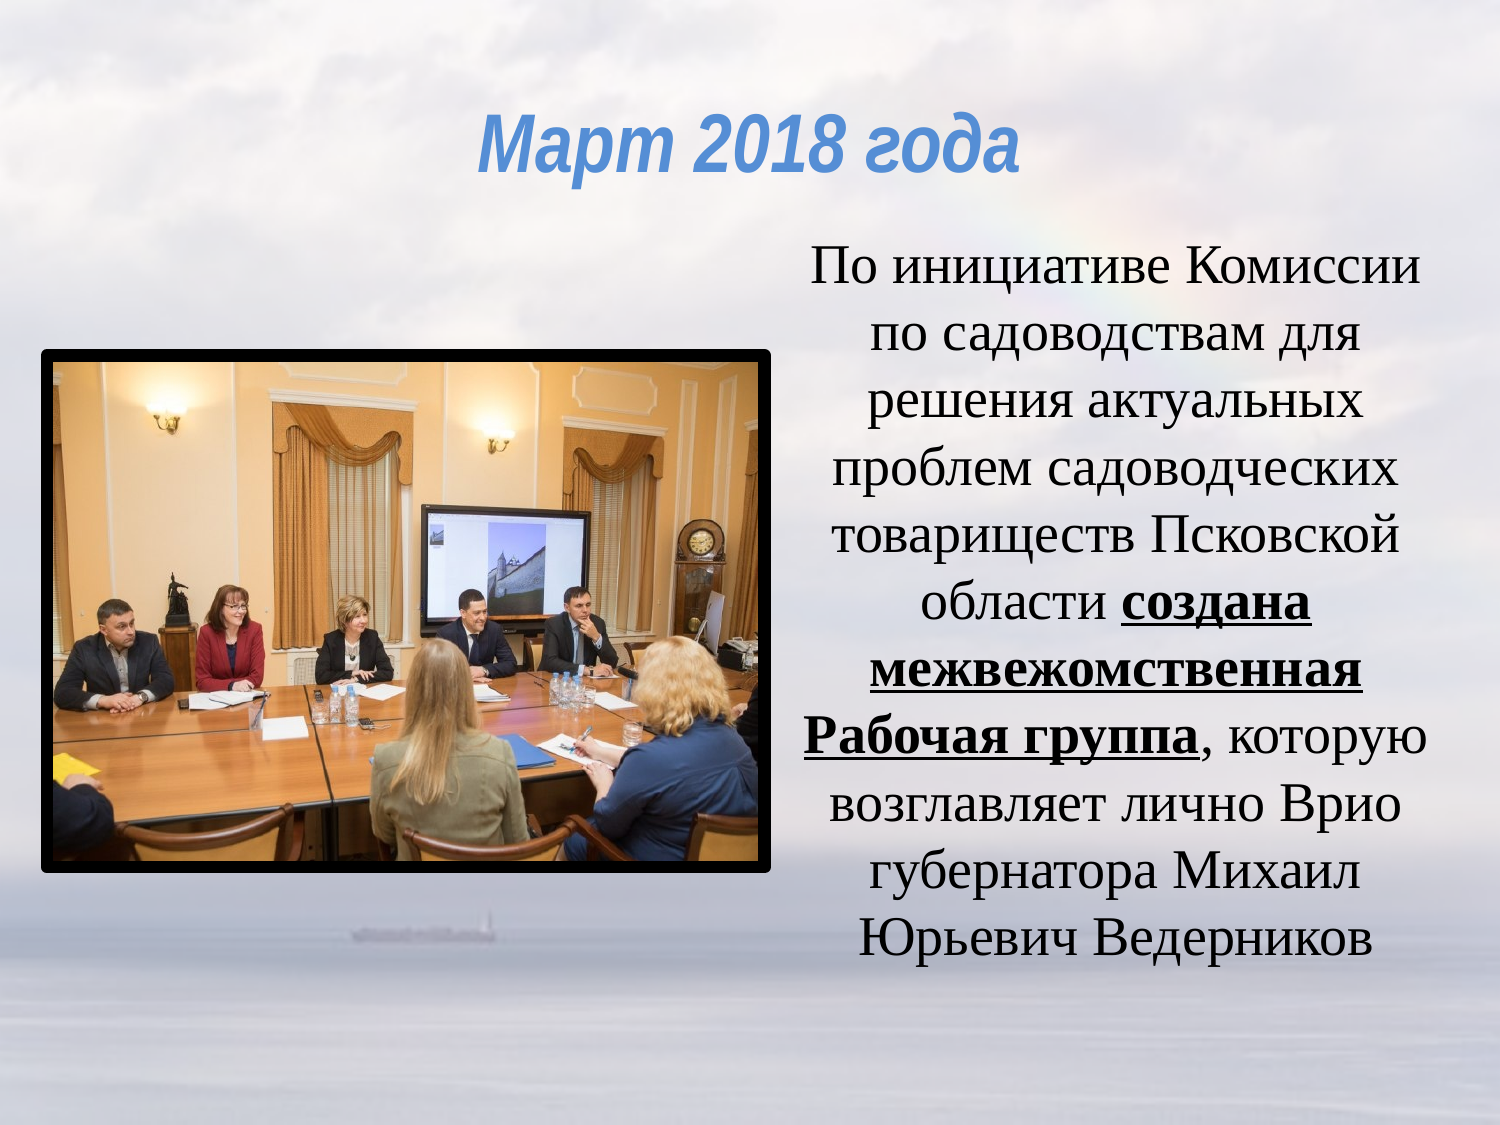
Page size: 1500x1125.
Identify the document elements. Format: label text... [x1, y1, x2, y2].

picture [52, 361, 759, 861]
list По инициативе Комиссии по садоводствам для решения актуальных проблем садоводческих товариществ Псковской области создана межвежомственная Рабочая группа, которую возглавляет лично Врио губернатора Михаил Юрьевич Ведерников [785, 219, 1447, 1047]
title Март 2018 года [75, 45, 1425, 233]
